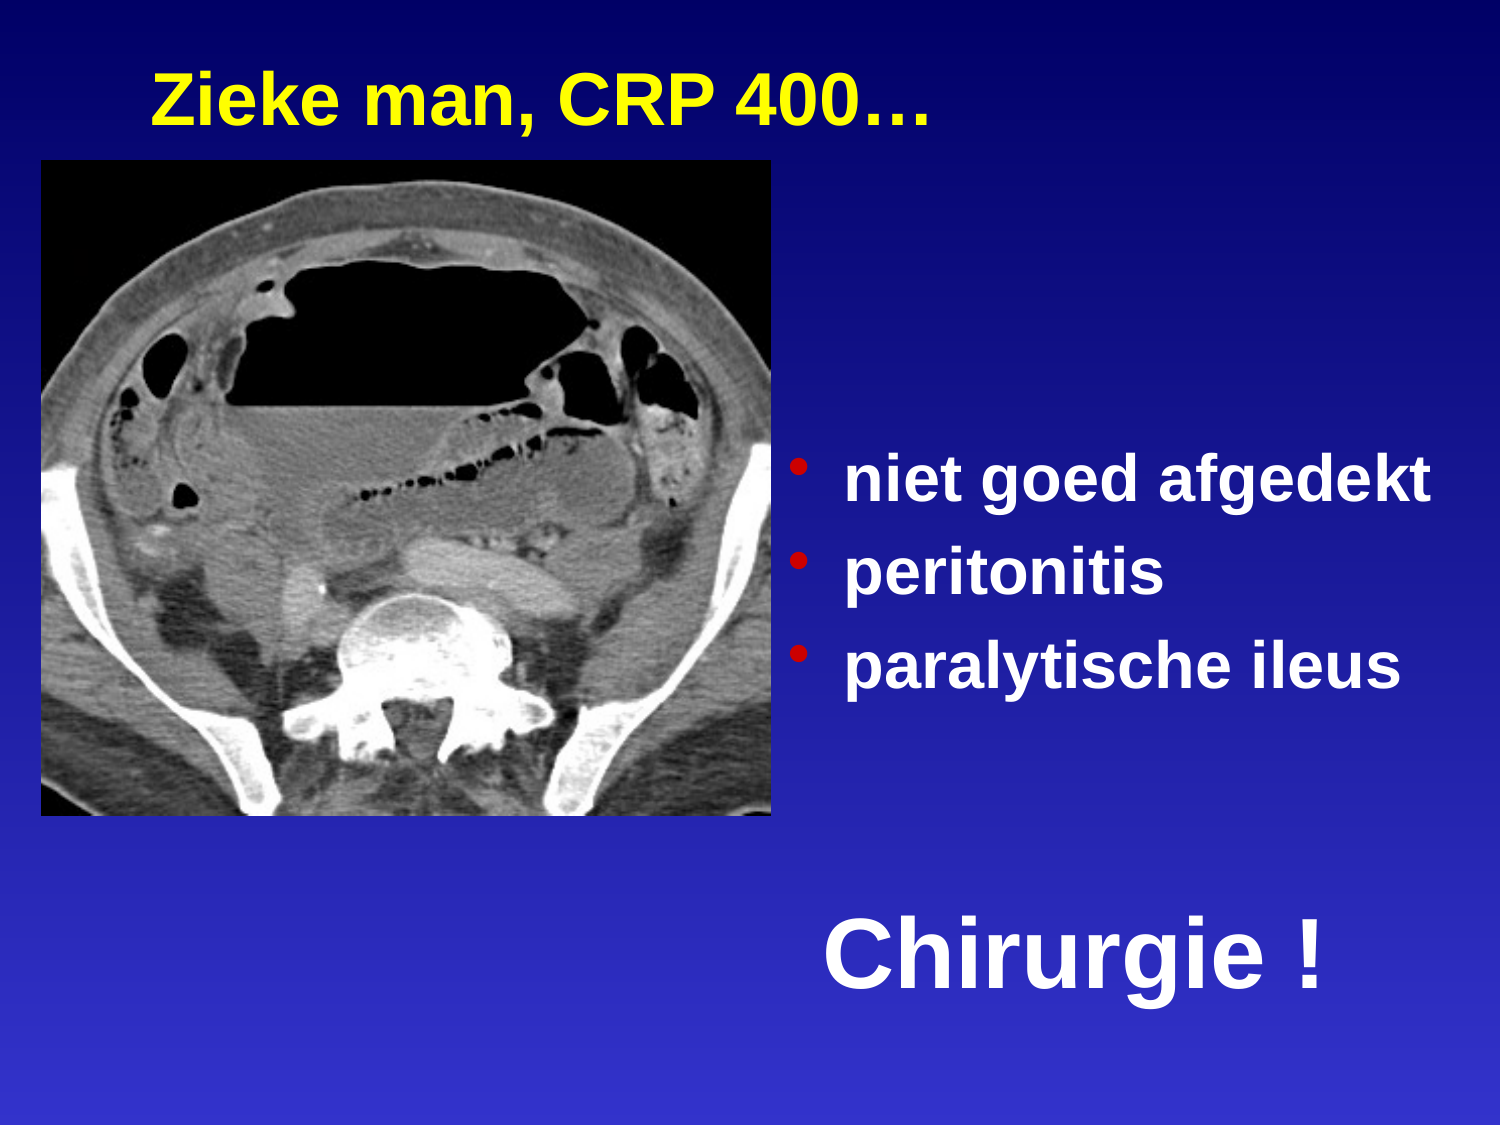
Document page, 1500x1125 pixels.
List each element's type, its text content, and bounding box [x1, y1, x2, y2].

picture [40, 160, 771, 816]
text_box Chirurgie ! [785, 881, 1459, 1083]
text_box niet goed afgedekt peritonitis paralytische ileus [772, 427, 1500, 853]
text_box Zieke man, CRP 400… [41, 42, 1046, 161]
